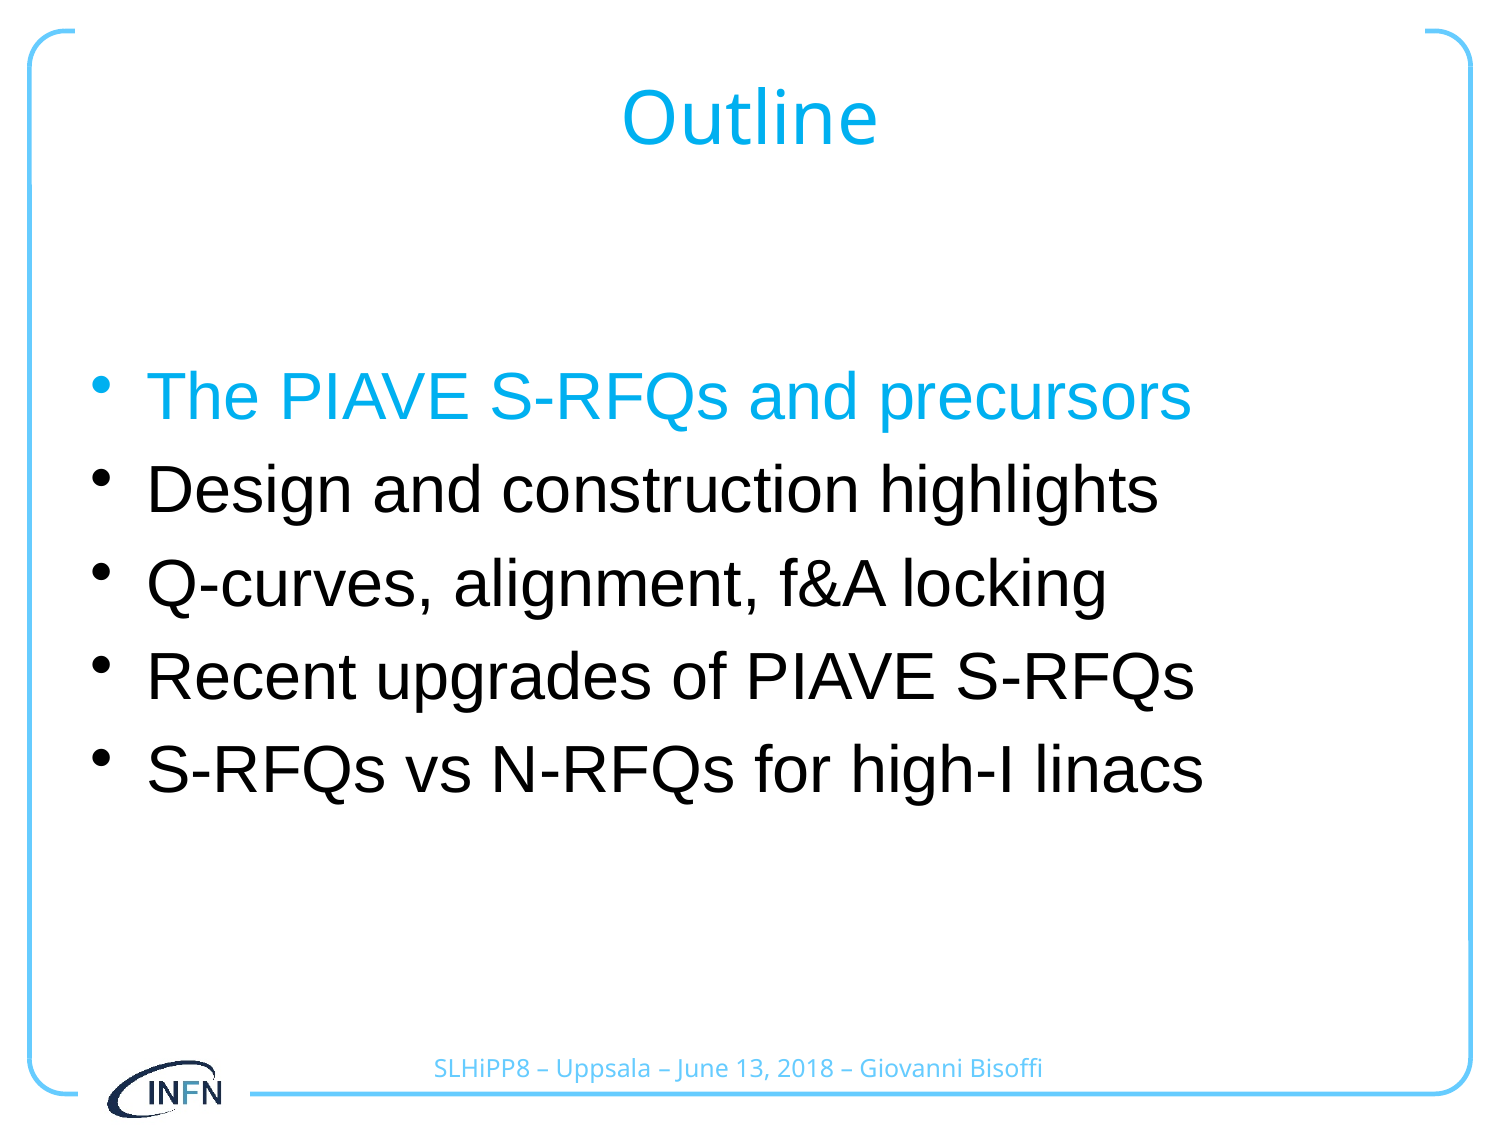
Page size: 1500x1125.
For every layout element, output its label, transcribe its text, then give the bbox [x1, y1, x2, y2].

picture [78, 1036, 250, 1125]
title Outline [75, 20, 1425, 209]
list The PIAVE S-RFQs and precursors Design and construction highlights Q-curves, alignment, f&A locking Recent upgrades of PIAVE S-RFQs S-RFQs vs N-RFQs for high-I linacs [75, 345, 1425, 846]
